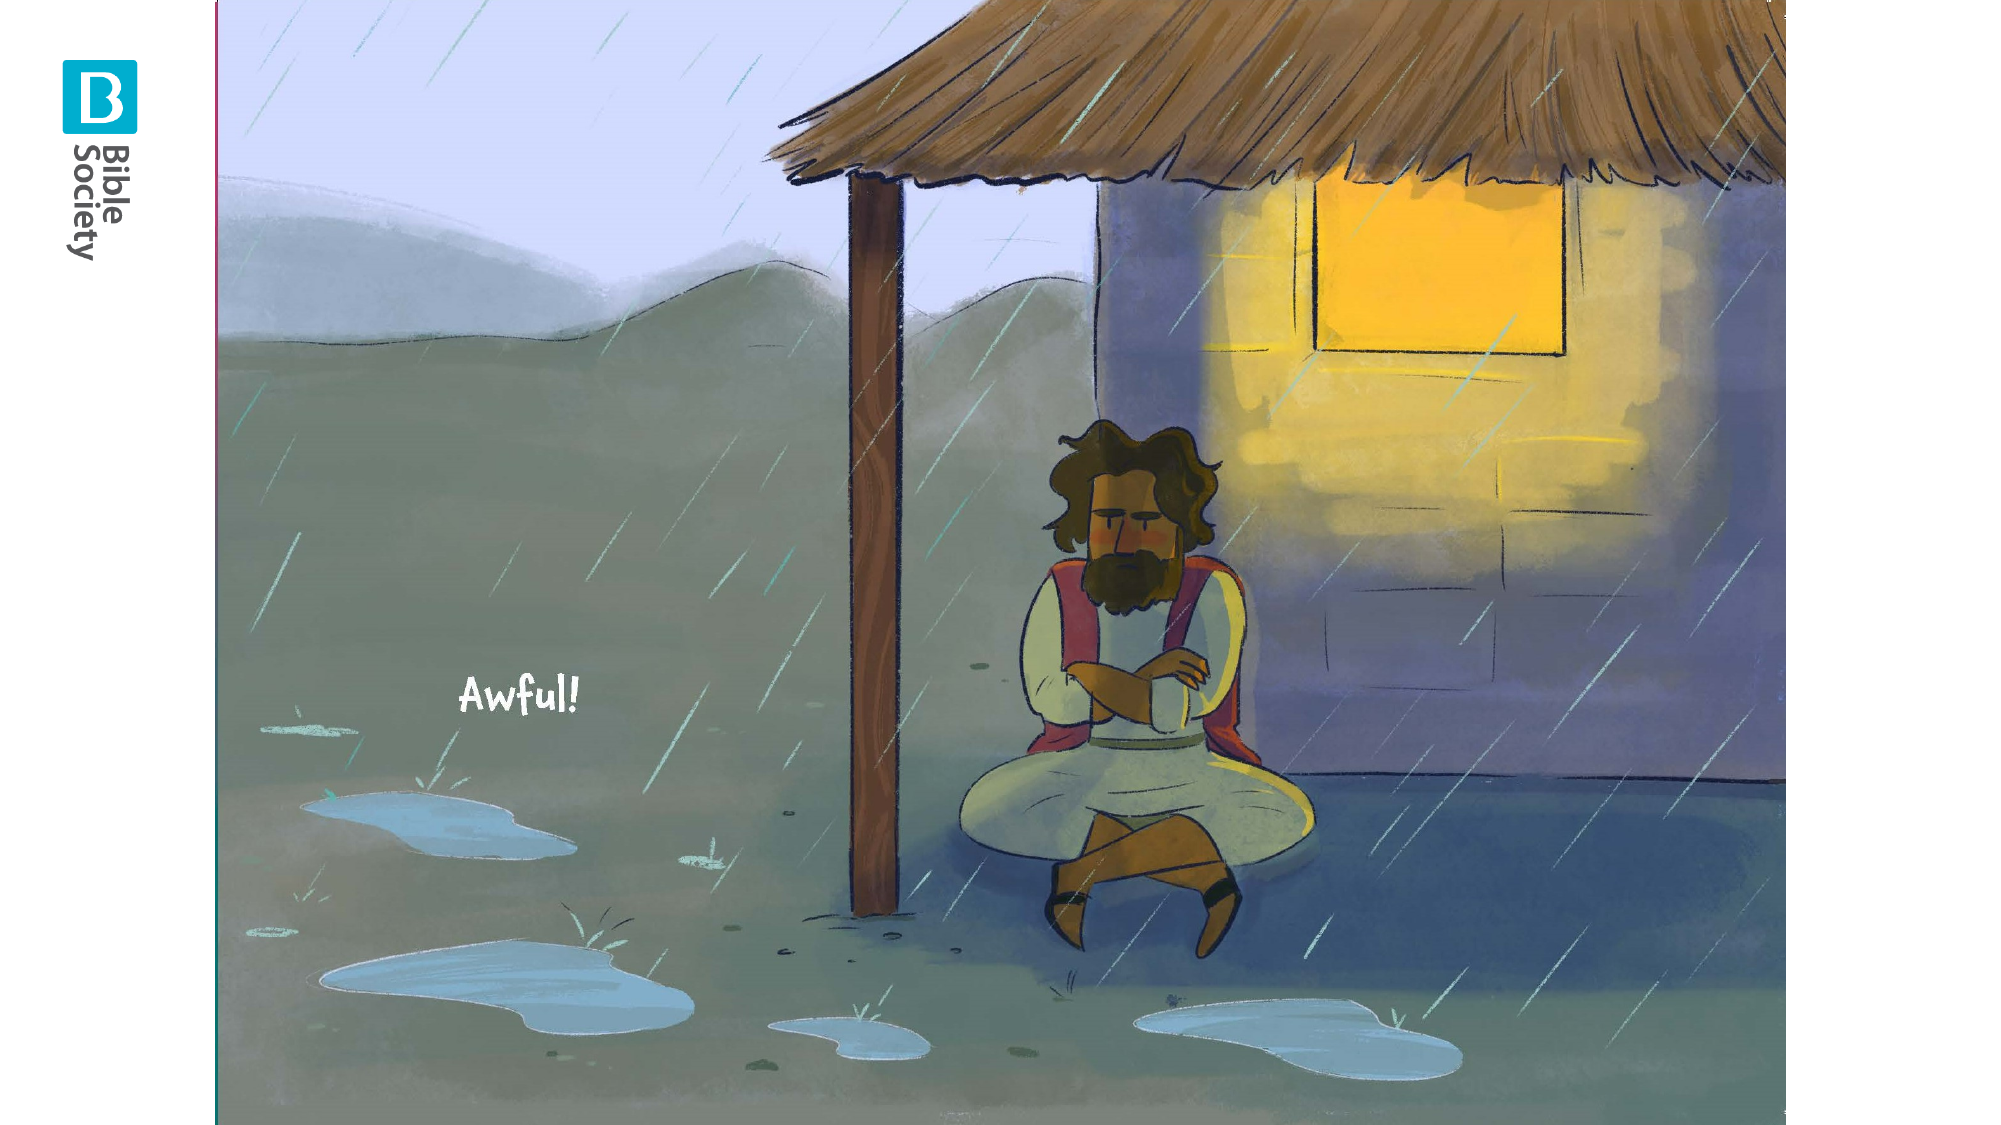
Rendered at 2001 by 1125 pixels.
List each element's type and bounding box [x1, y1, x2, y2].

picture [52, 0, 146, 285]
picture [215, 0, 1786, 1125]
